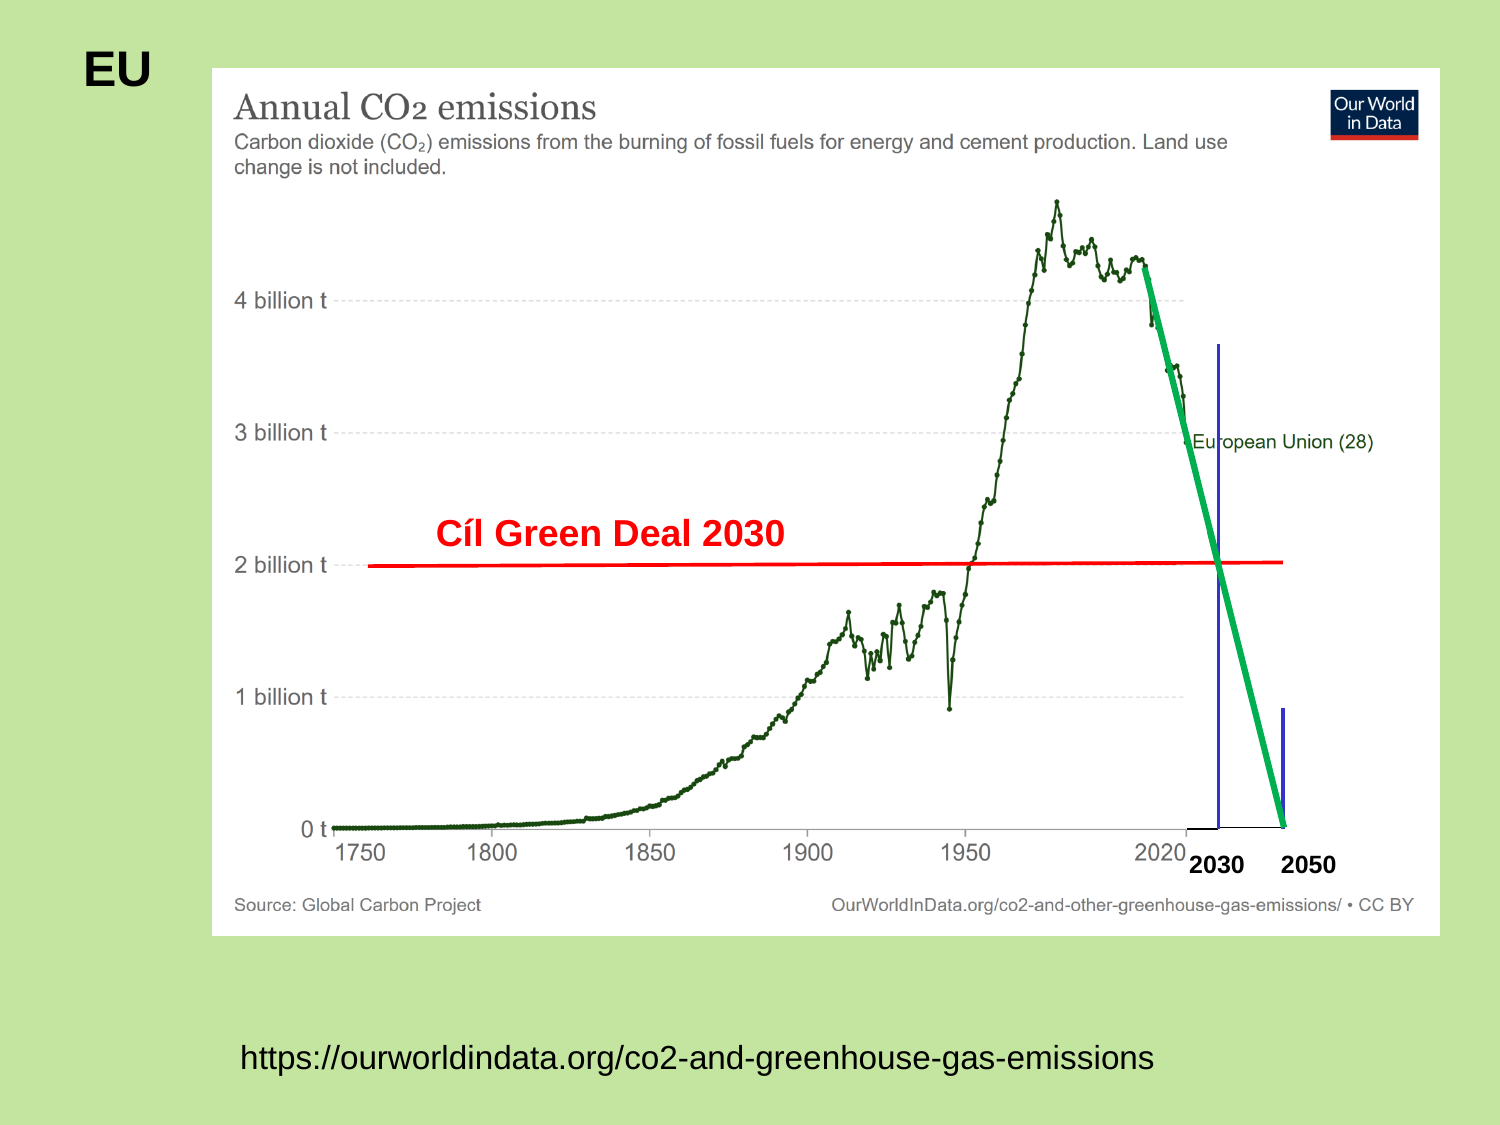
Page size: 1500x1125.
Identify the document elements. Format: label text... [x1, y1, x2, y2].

picture [211, 68, 1440, 936]
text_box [367, 562, 1139, 567]
text_box EU [68, 28, 316, 104]
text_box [1144, 267, 1219, 565]
text_box https://ourworldindata.org/co2-and-greenhouse-gas-emissions [225, 1029, 1219, 1084]
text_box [1209, 530, 1285, 828]
